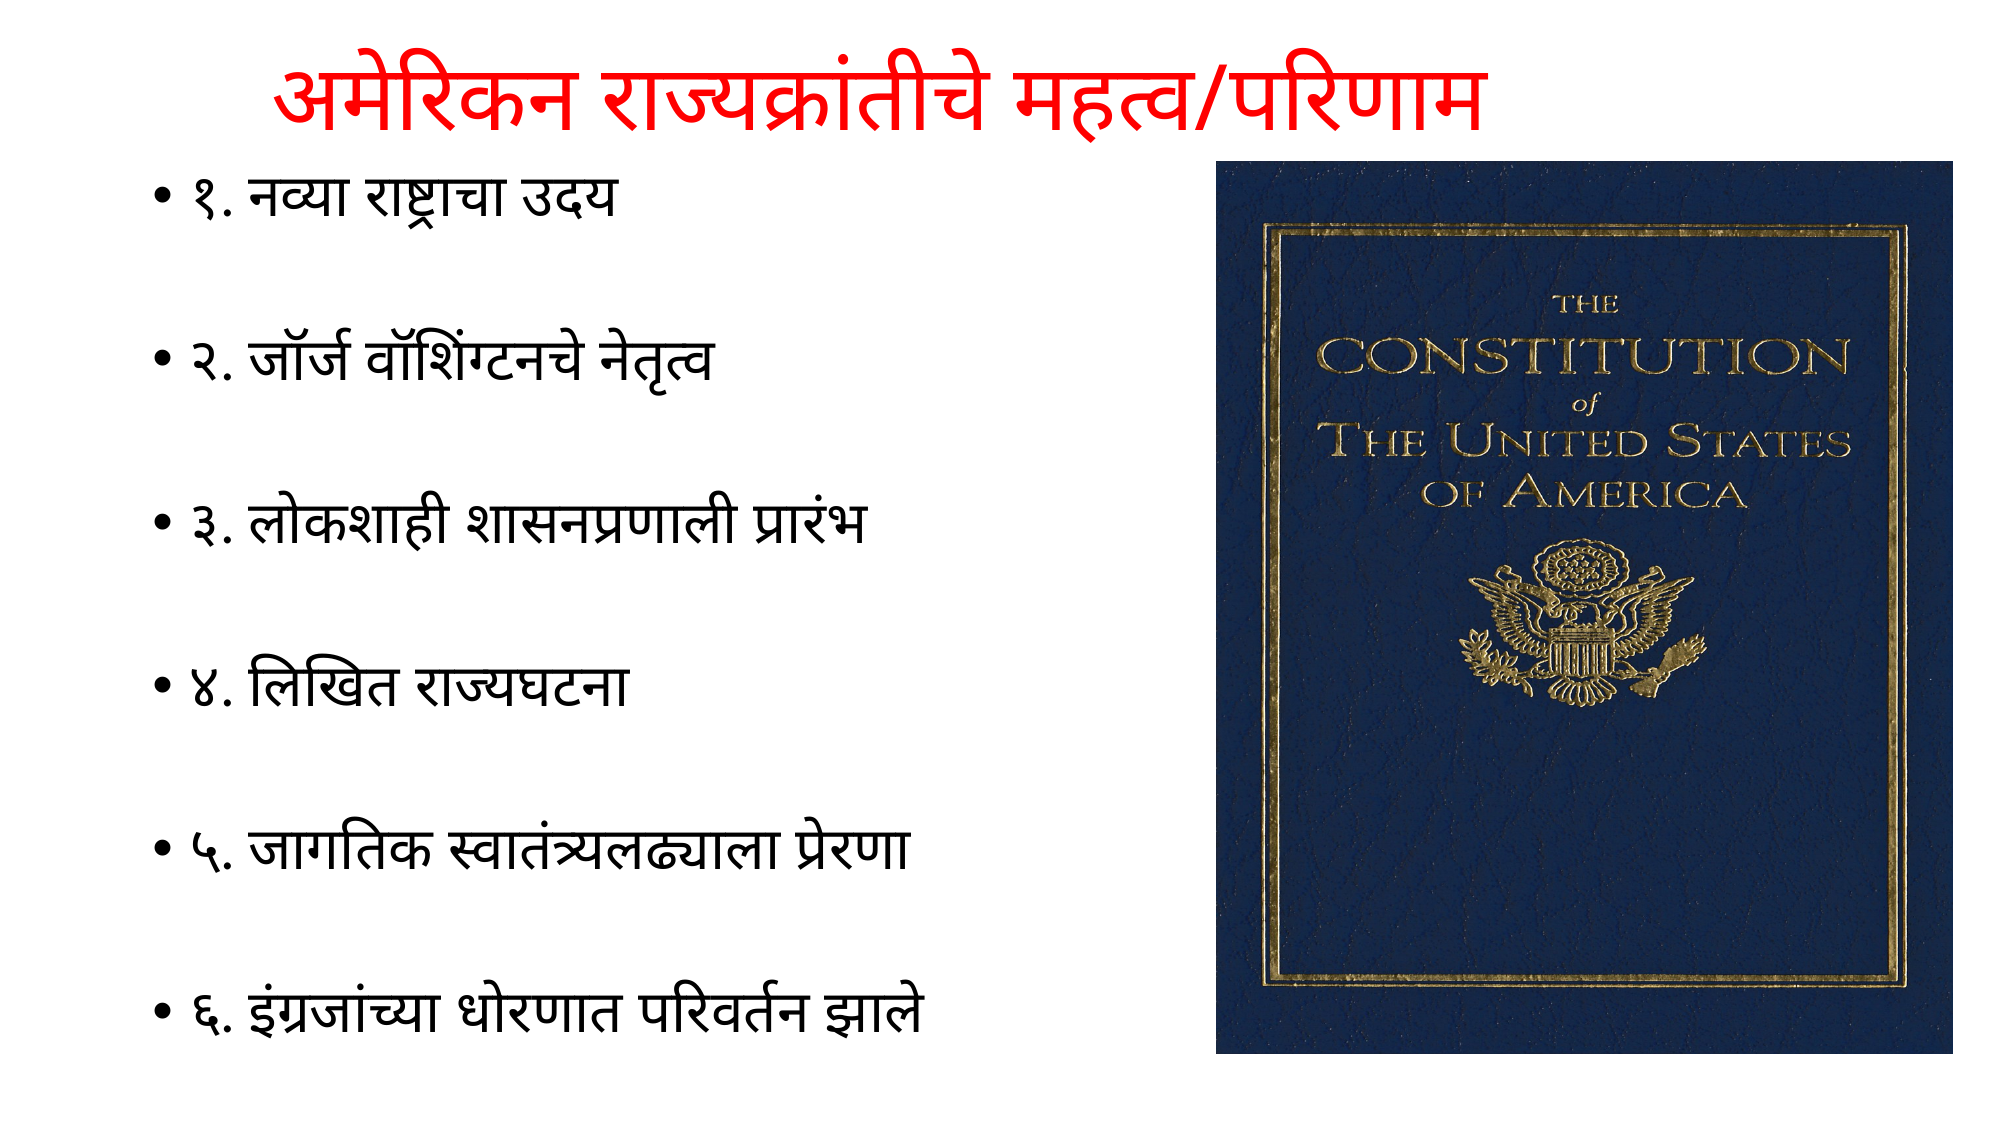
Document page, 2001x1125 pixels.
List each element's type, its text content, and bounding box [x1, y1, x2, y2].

title अमेरिकन राज्यक्रांतीचे महत्व/परिणाम [137, 32, 1863, 161]
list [1215, 161, 1953, 1054]
list १. नव्या राष्ट्राचा उदय २. जॉर्ज वॉशिंग्टनचे नेतृत्व ३. लोकशाही शासनप्रणाली प्रारंभ ४. लिखित राज्यघटना ५. जागतिक स्वातंत्र्यलढ्याला प्रेरणा ६. इंग्रजांच्या धोरणात परिवर्तन झाले [137, 158, 1216, 1059]
